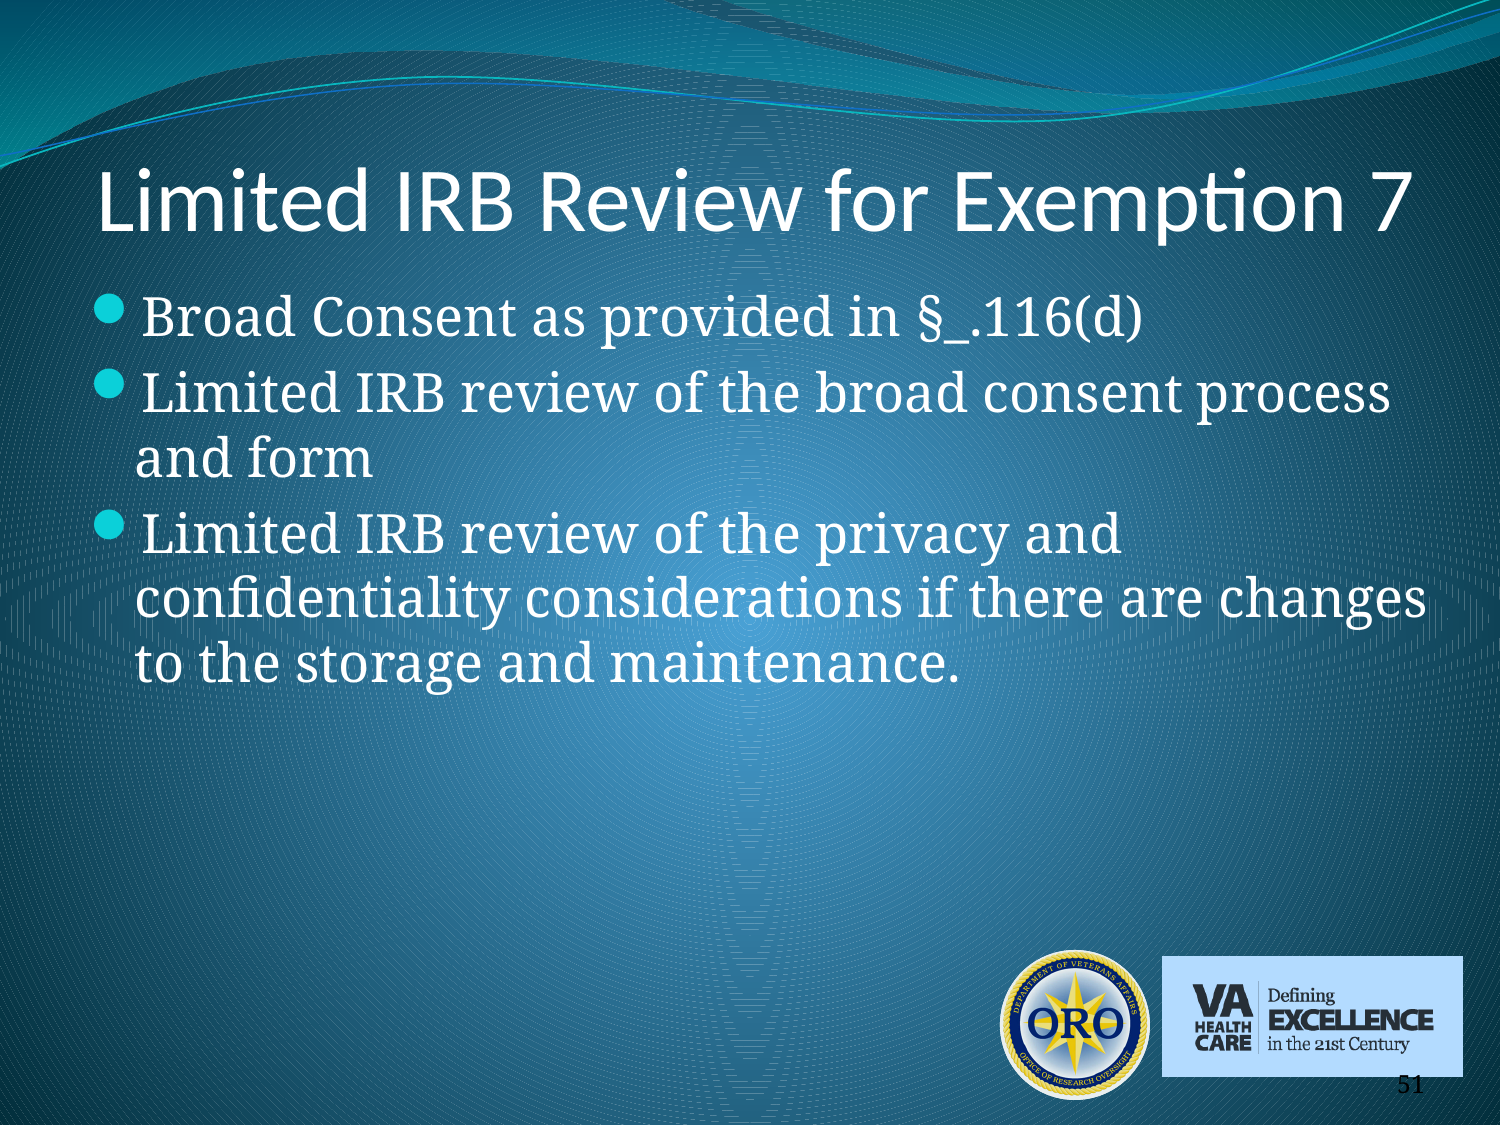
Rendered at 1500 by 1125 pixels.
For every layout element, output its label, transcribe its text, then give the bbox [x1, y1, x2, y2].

list Broad Consent as provided in §_.116(d) Limited IRB review of the broad consent process and form Limited IRB review of the privacy and confidentiality considerations if there are changes to the storage and maintenance. [75, 275, 1463, 1063]
slide_number 51 [1299, 1063, 1425, 1103]
title Limited IRB Review for Exemption 7 [50, 87, 1463, 250]
picture [1010, 1063, 1140, 1100]
